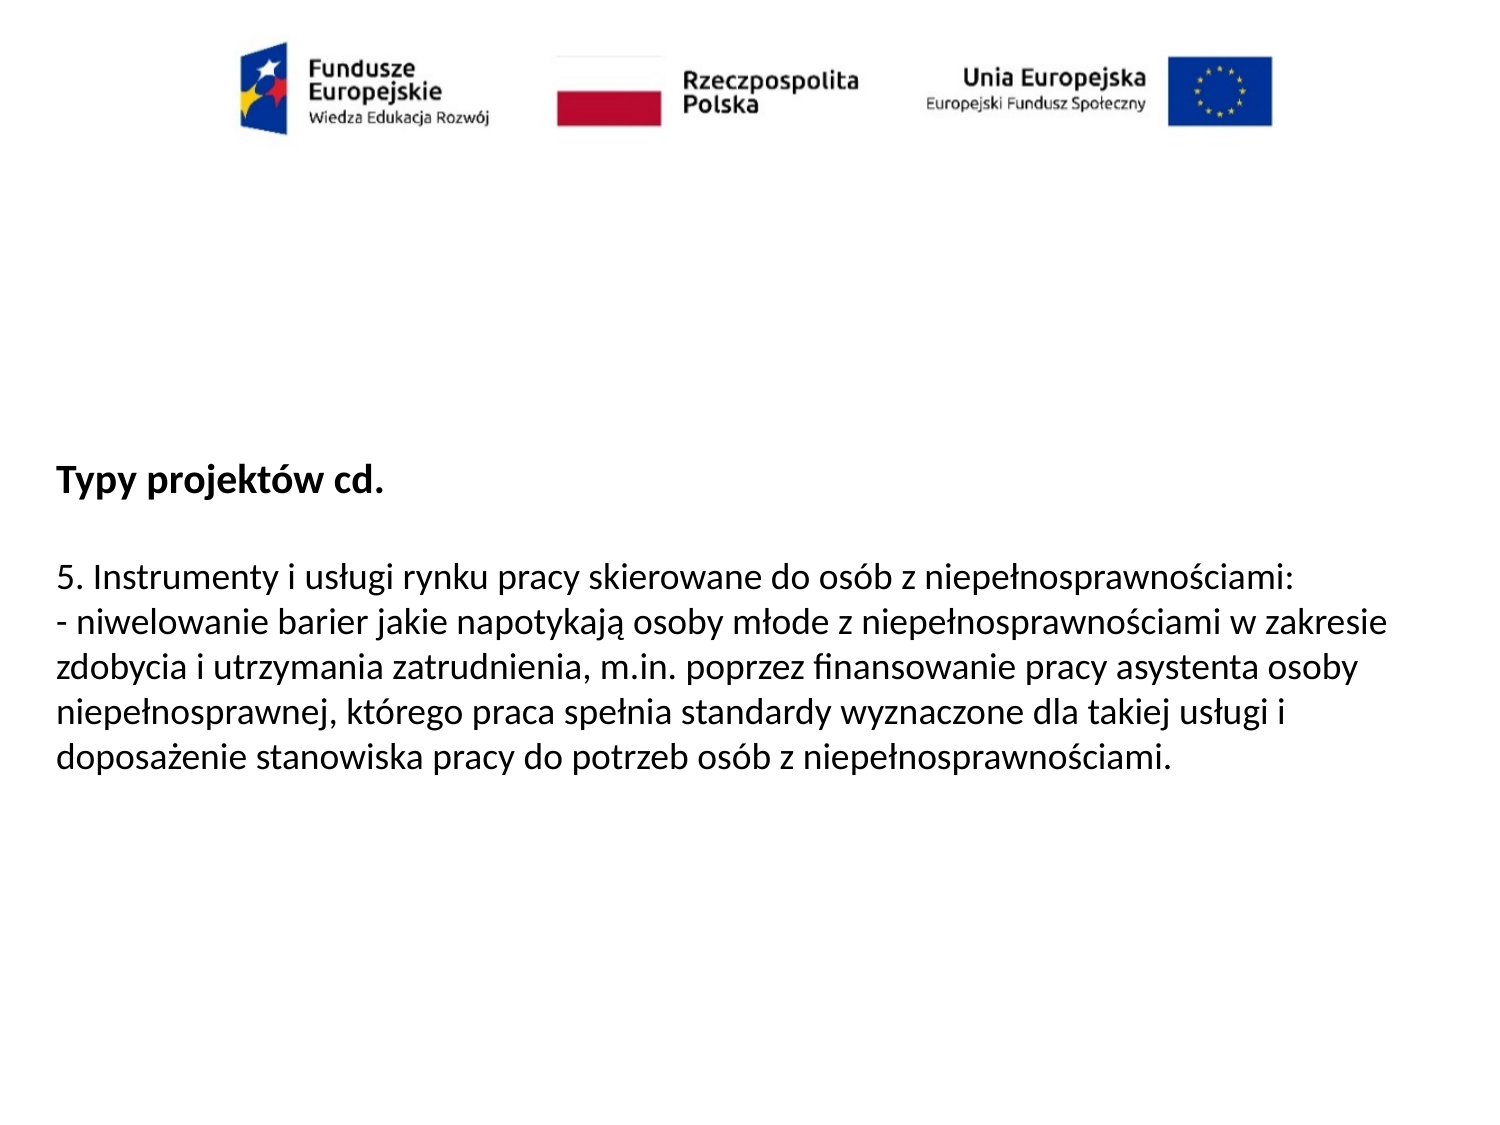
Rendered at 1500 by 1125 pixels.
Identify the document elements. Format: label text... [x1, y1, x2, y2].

picture [218, 18, 1295, 158]
text_box Typy projektów cd. 5. Instrumenty i usługi rynku pracy skierowane do osób z niepełnosprawnościami: - niwelowanie barier jakie napotykają osoby młode z niepełnosprawnościami w zakresie zdobycia i utrzymania zatrudnienia, m.in. poprzez finansowanie pracy asystenta osoby niepełnosprawnej, którego praca spełnia standardy wyznaczone dla takiej usługi i doposażenie stanowiska pracy do potrzeb osób z niepełnosprawnościami. [41, 444, 1459, 785]
